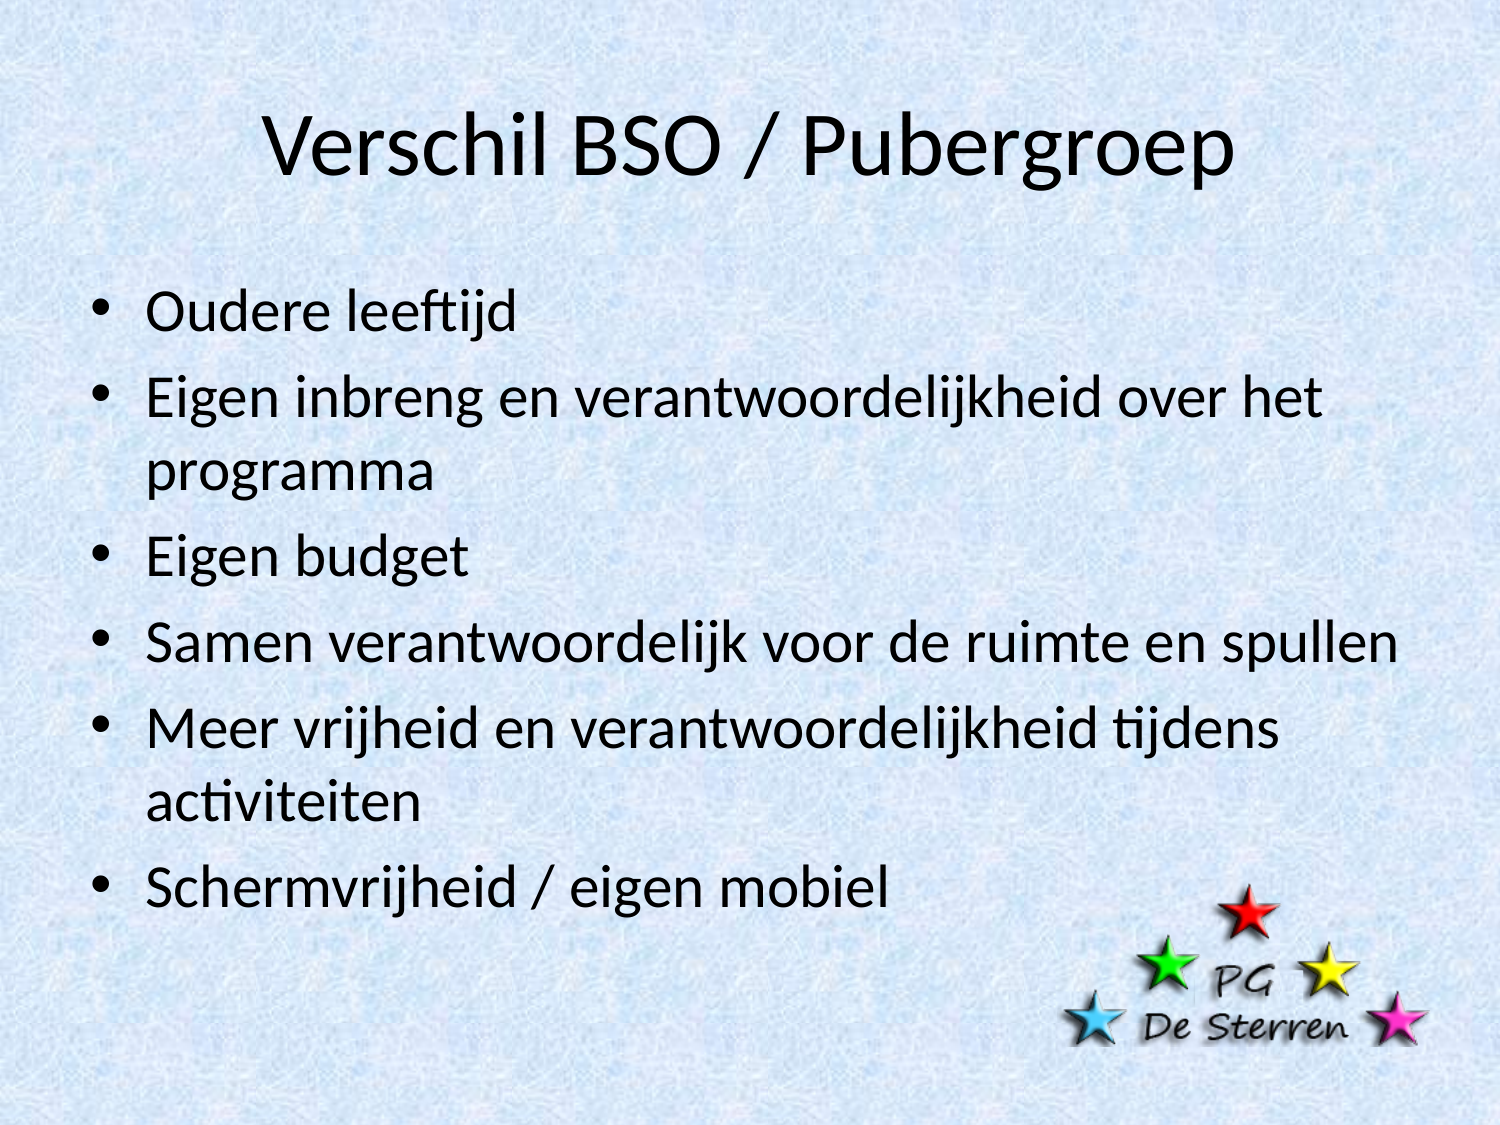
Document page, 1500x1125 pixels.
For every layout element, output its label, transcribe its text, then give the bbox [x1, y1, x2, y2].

picture [0, 0, 1500, 1125]
list Oudere leeftijd Eigen inbreng en verantwoordelijkheid over het programma Eigen budget Samen verantwoordelijk voor de ruimte en spullen Meer vrijheid en verantwoordelijkheid tijdens activiteiten Schermvrijheid / eigen mobiel [75, 262, 1425, 1005]
title Verschil BSO / Pubergroep [75, 45, 1425, 233]
